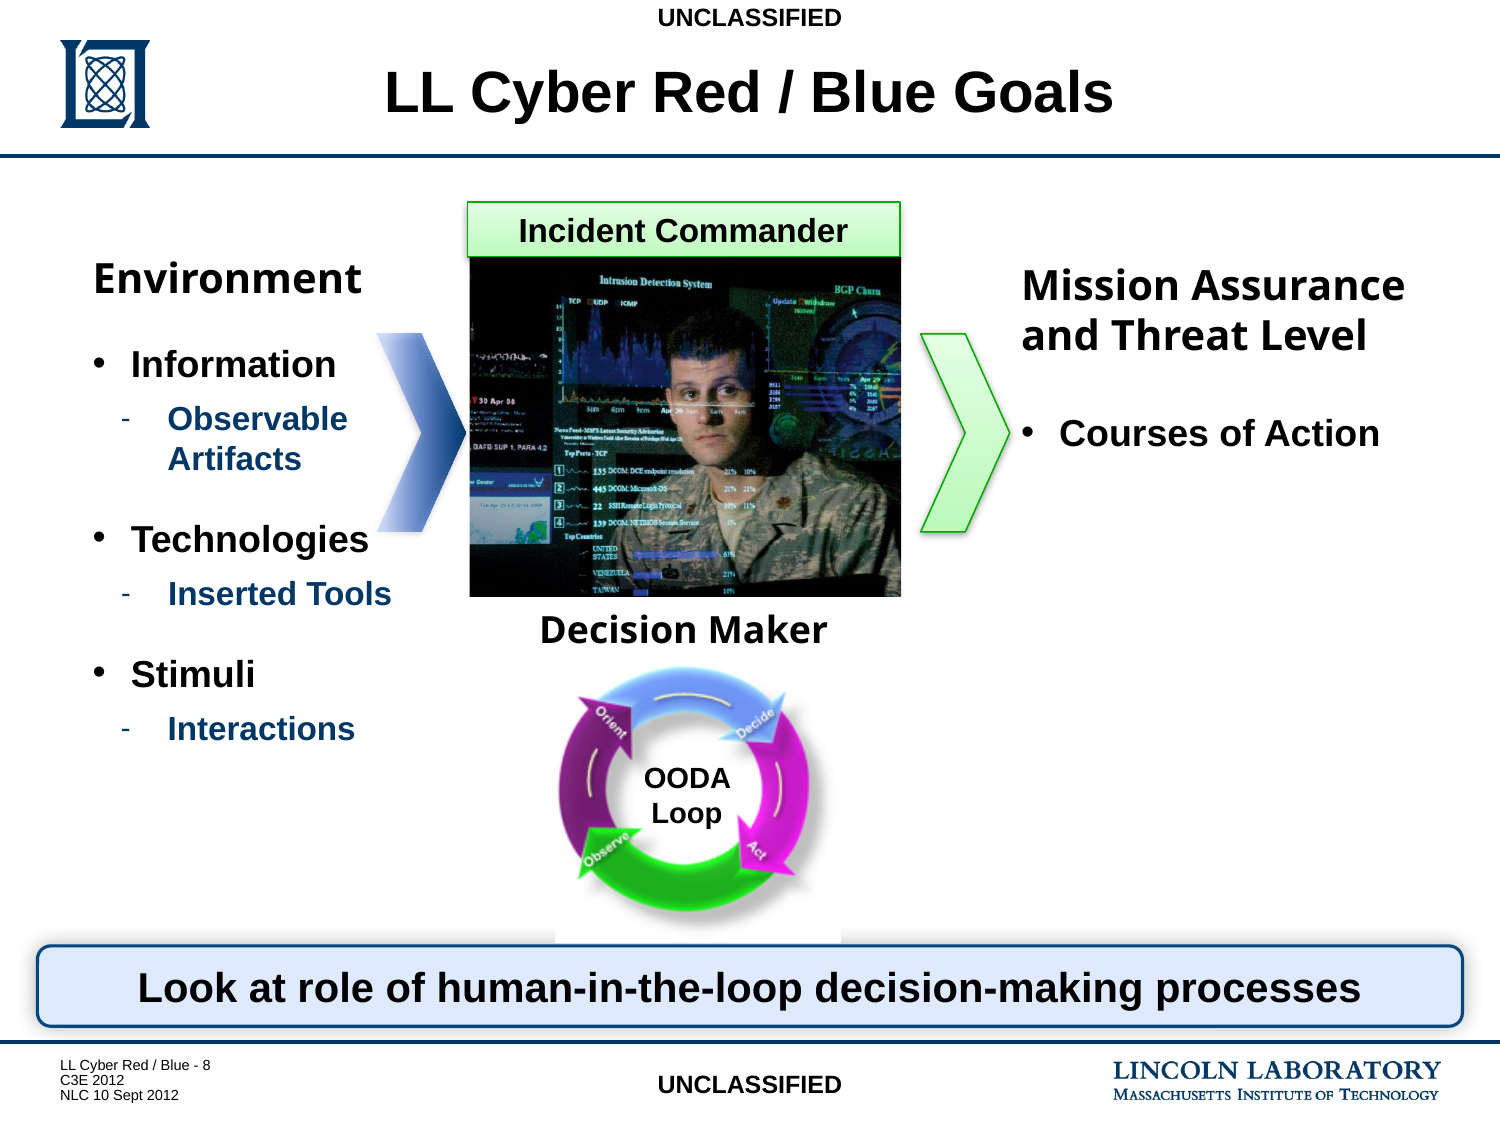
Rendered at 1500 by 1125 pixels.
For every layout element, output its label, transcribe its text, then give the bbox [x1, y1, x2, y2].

text_box [919, 333, 1011, 533]
picture [469, 257, 902, 598]
text_box Decision Maker [465, 605, 902, 670]
picture [1111, 1061, 1441, 1100]
text_box Look at role of human-in-the-loop decision-making processes [37, 945, 1463, 1027]
picture [60, 40, 150, 128]
list Environment Information Observable Artifacts Technologies Inserted Tools Stimuli Interactions [77, 244, 473, 638]
list Mission Assurance and Threat Level Courses of Action [1006, 251, 1470, 651]
text_box Incident Commander [467, 201, 901, 257]
title LL Cyber Red / Blue Goals [154, 34, 1346, 152]
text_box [555, 663, 842, 944]
